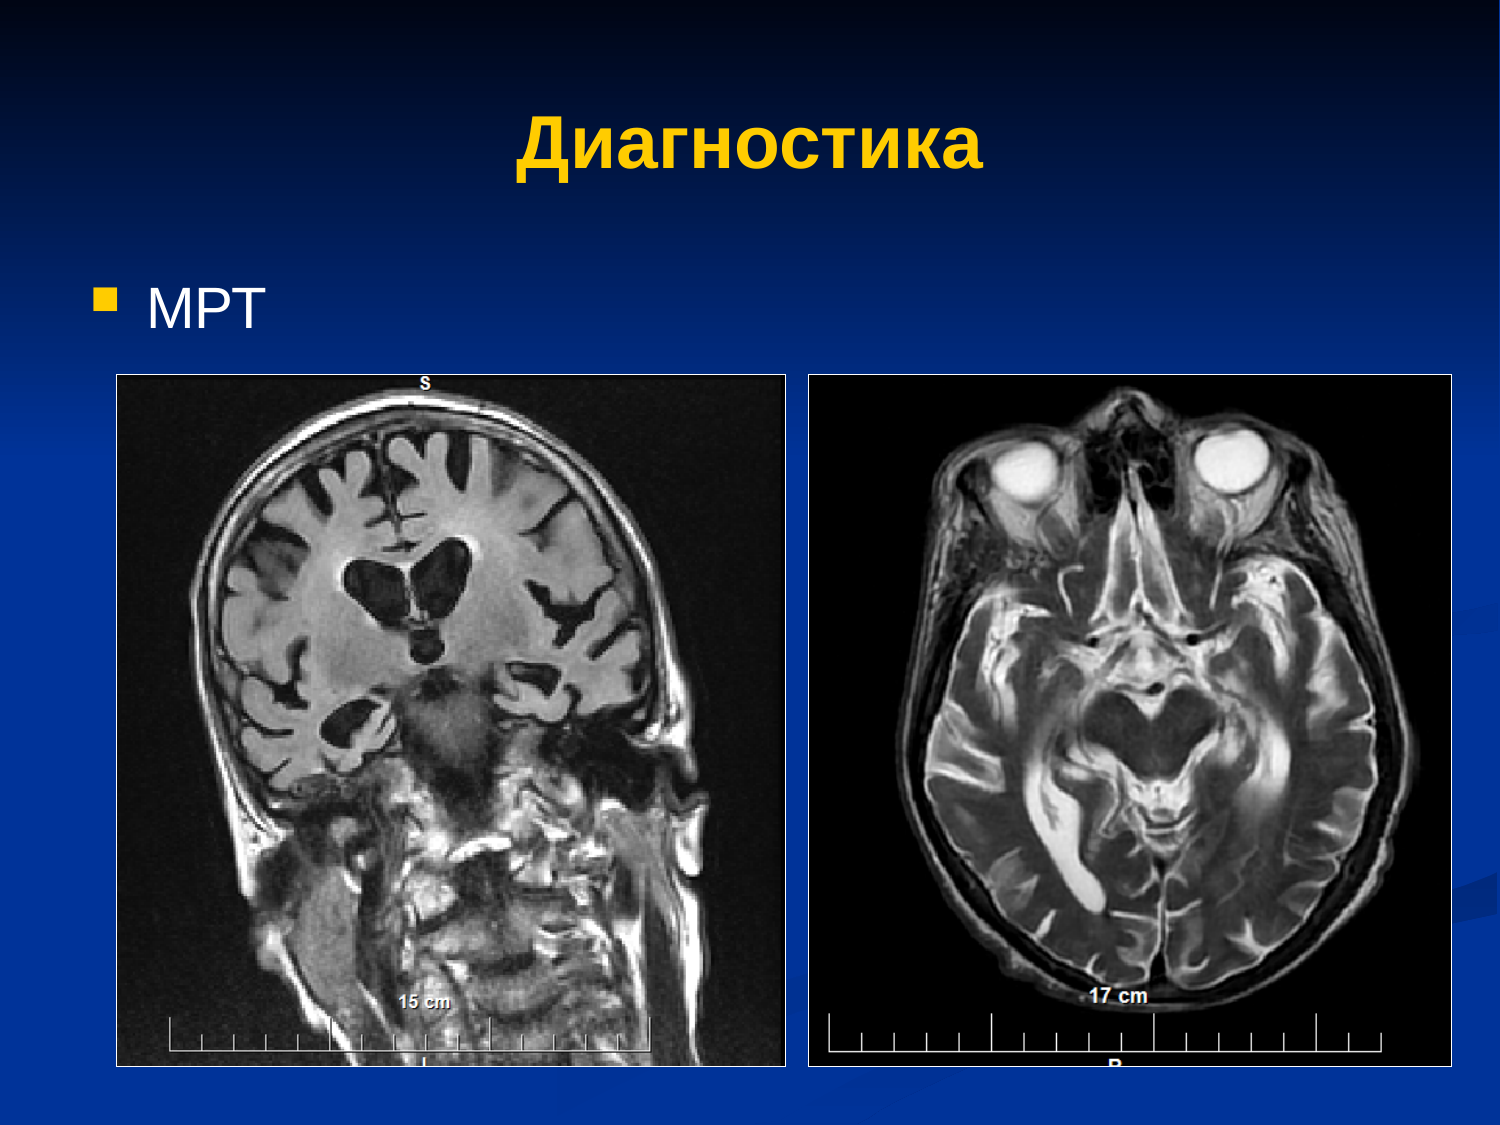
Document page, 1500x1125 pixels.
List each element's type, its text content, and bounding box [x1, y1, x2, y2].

picture [808, 374, 1452, 1067]
list МРТ [74, 262, 716, 469]
title Диагностика [74, 44, 1426, 233]
picture [116, 374, 786, 1067]
